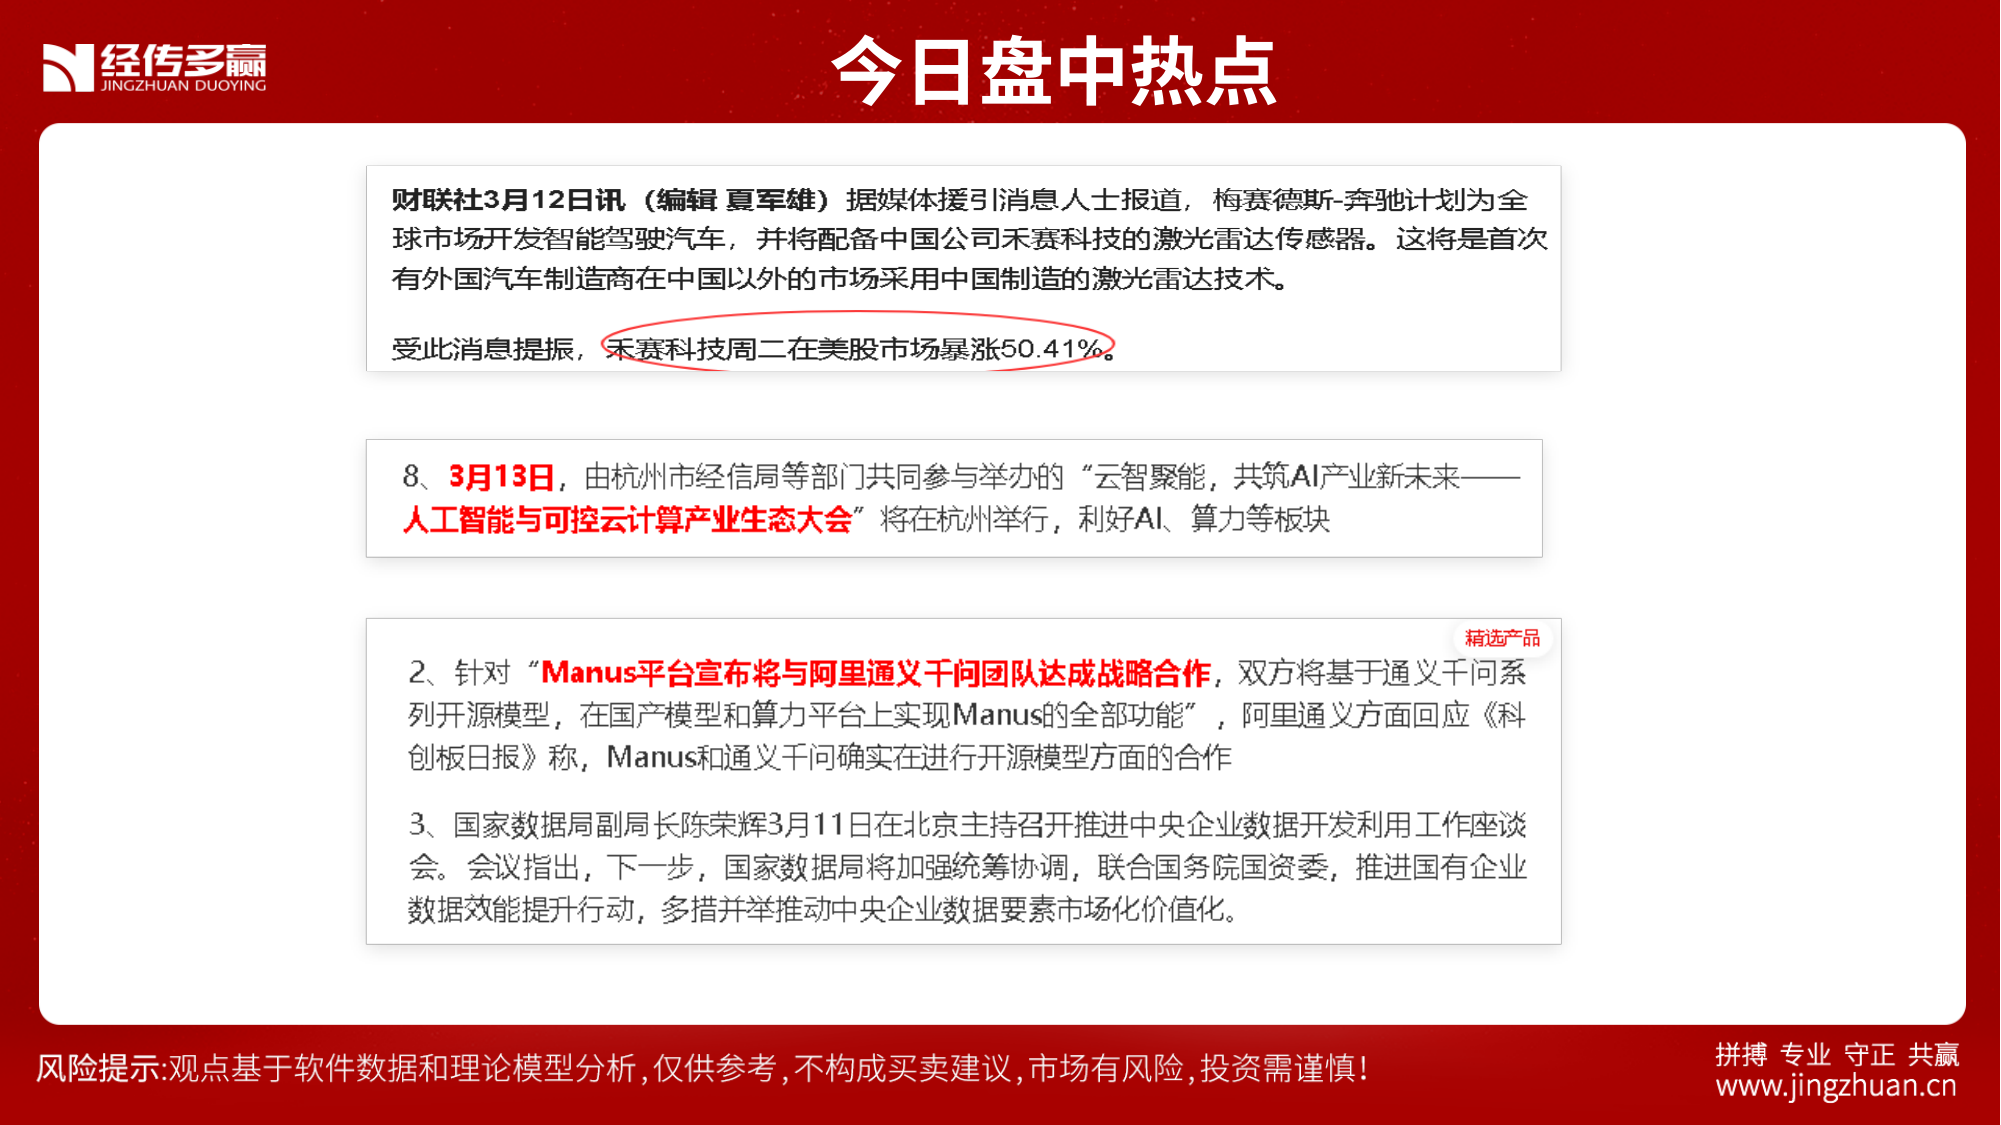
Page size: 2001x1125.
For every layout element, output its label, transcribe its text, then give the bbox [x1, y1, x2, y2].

text_box 今日盘中热点 [610, 16, 1337, 122]
picture [0, 0, 2000, 1125]
